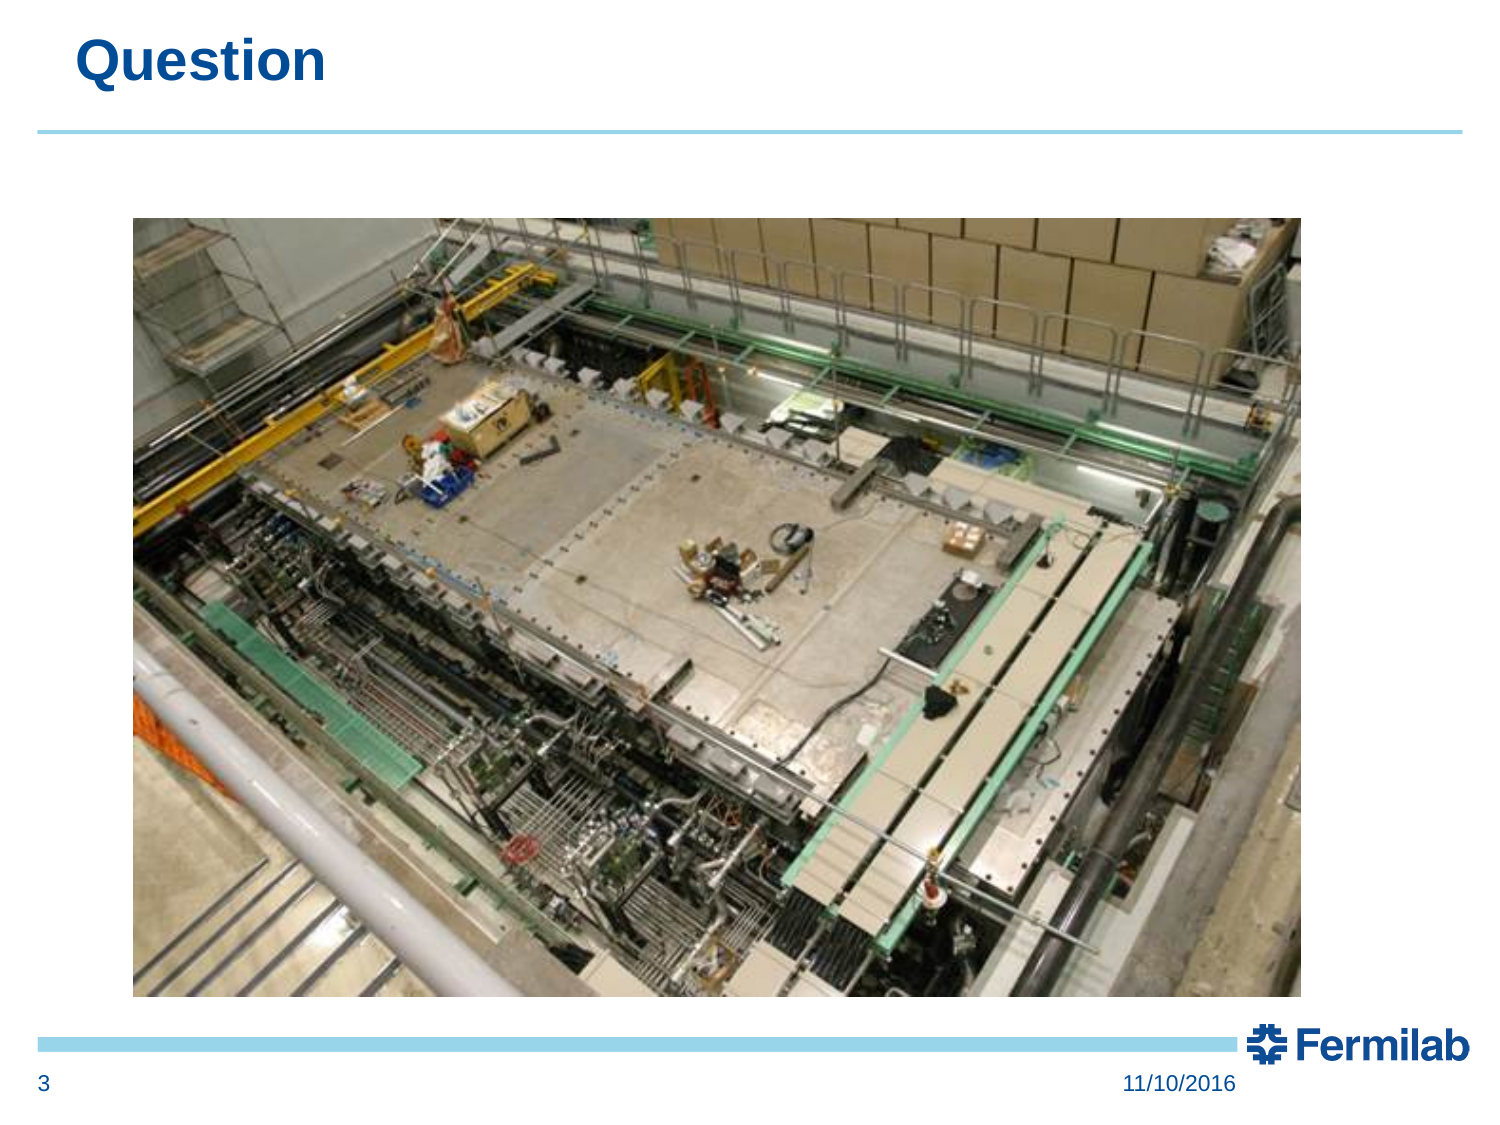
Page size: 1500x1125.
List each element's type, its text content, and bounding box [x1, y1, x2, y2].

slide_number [1059, 1068, 1237, 1109]
title Question [75, 21, 1436, 116]
slide_number 3 [37, 1068, 111, 1109]
picture [0, 0, 1500, 1125]
